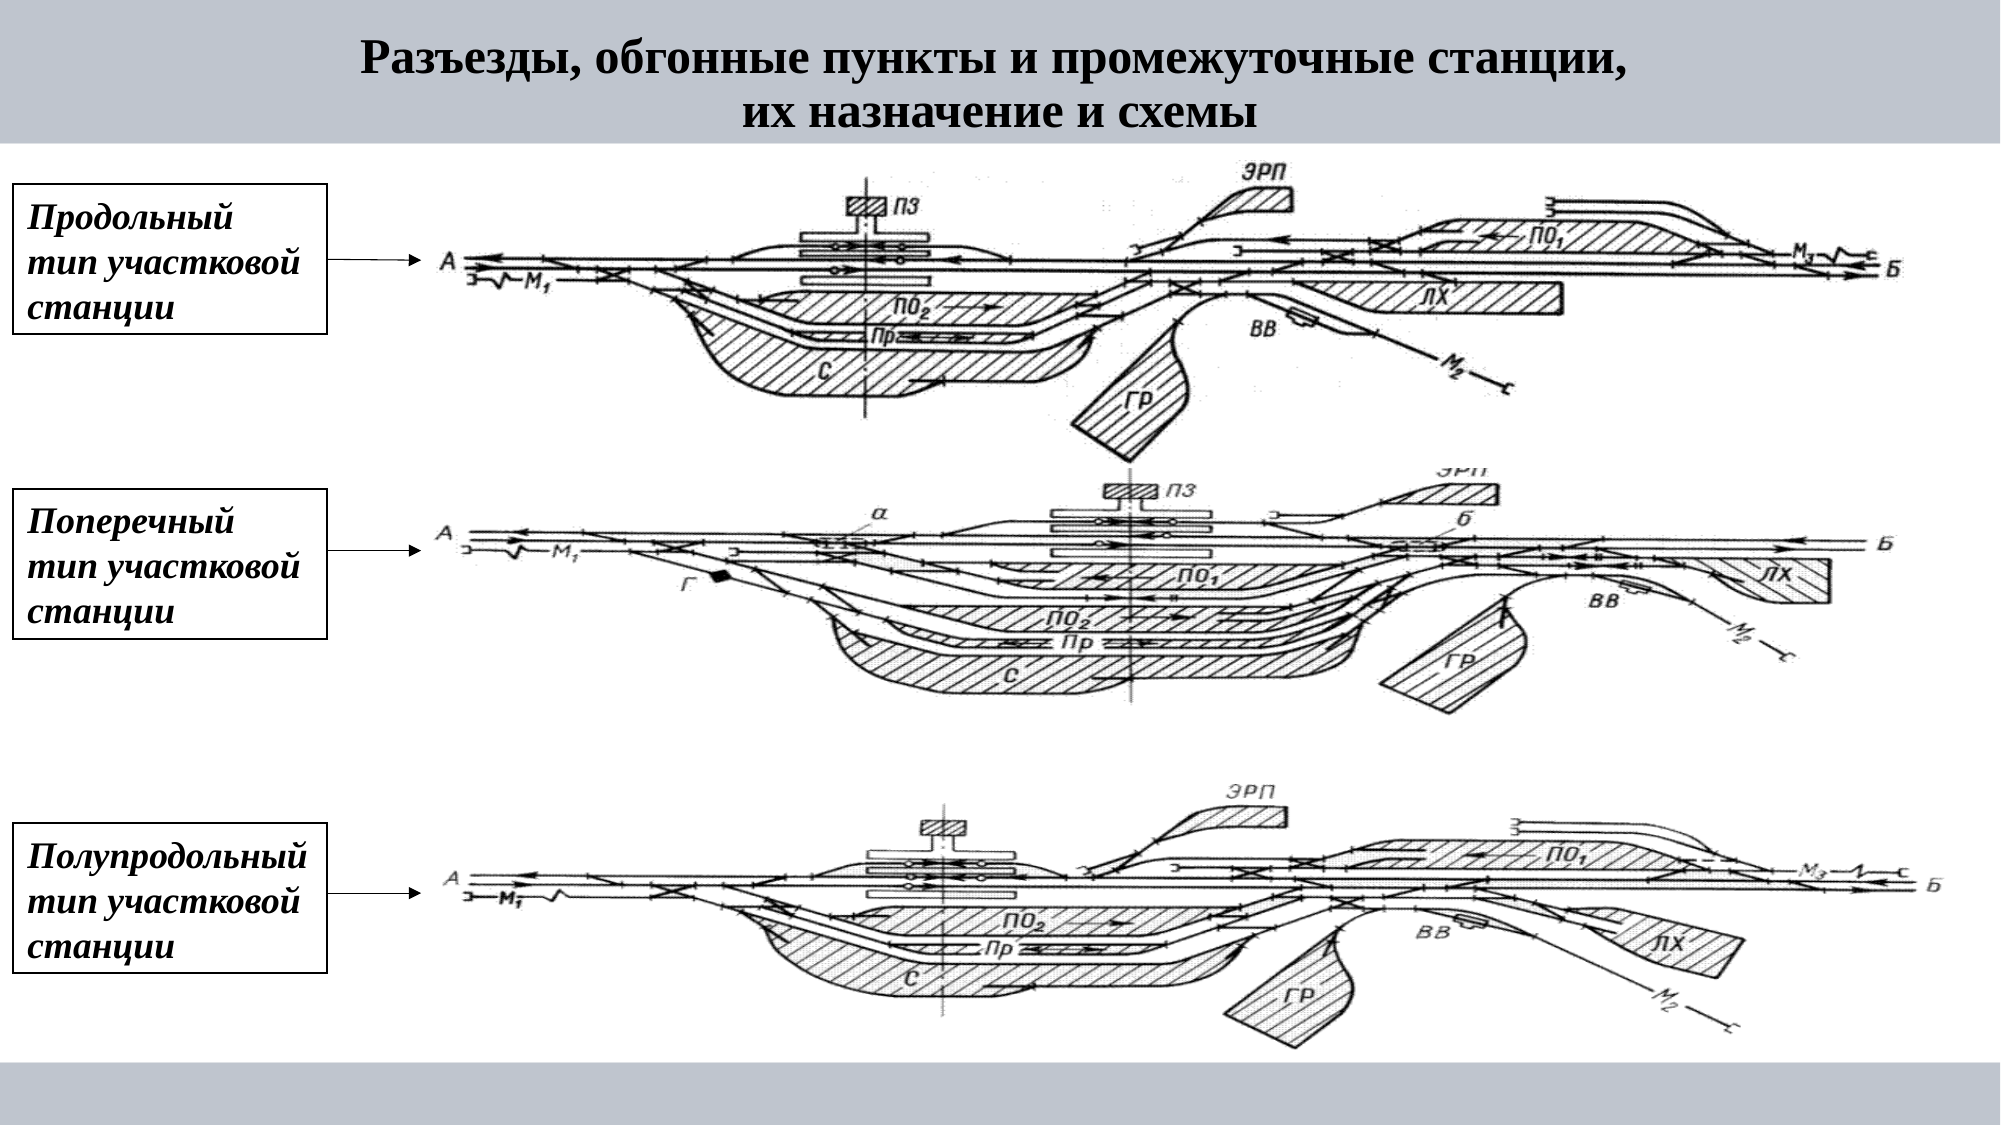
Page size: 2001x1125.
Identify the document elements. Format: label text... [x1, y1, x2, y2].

title Разъезды, обгонные пункты и промежуточные станции, их назначение и схемы [137, 30, 1863, 138]
picture [0, 0, 2001, 1125]
text_box Поперечный тип участковой станции [12, 488, 328, 640]
text_box Продольный тип участковой станции [12, 183, 328, 335]
text_box Полупродольный тип участковой станции [12, 822, 328, 974]
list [429, 160, 1904, 468]
